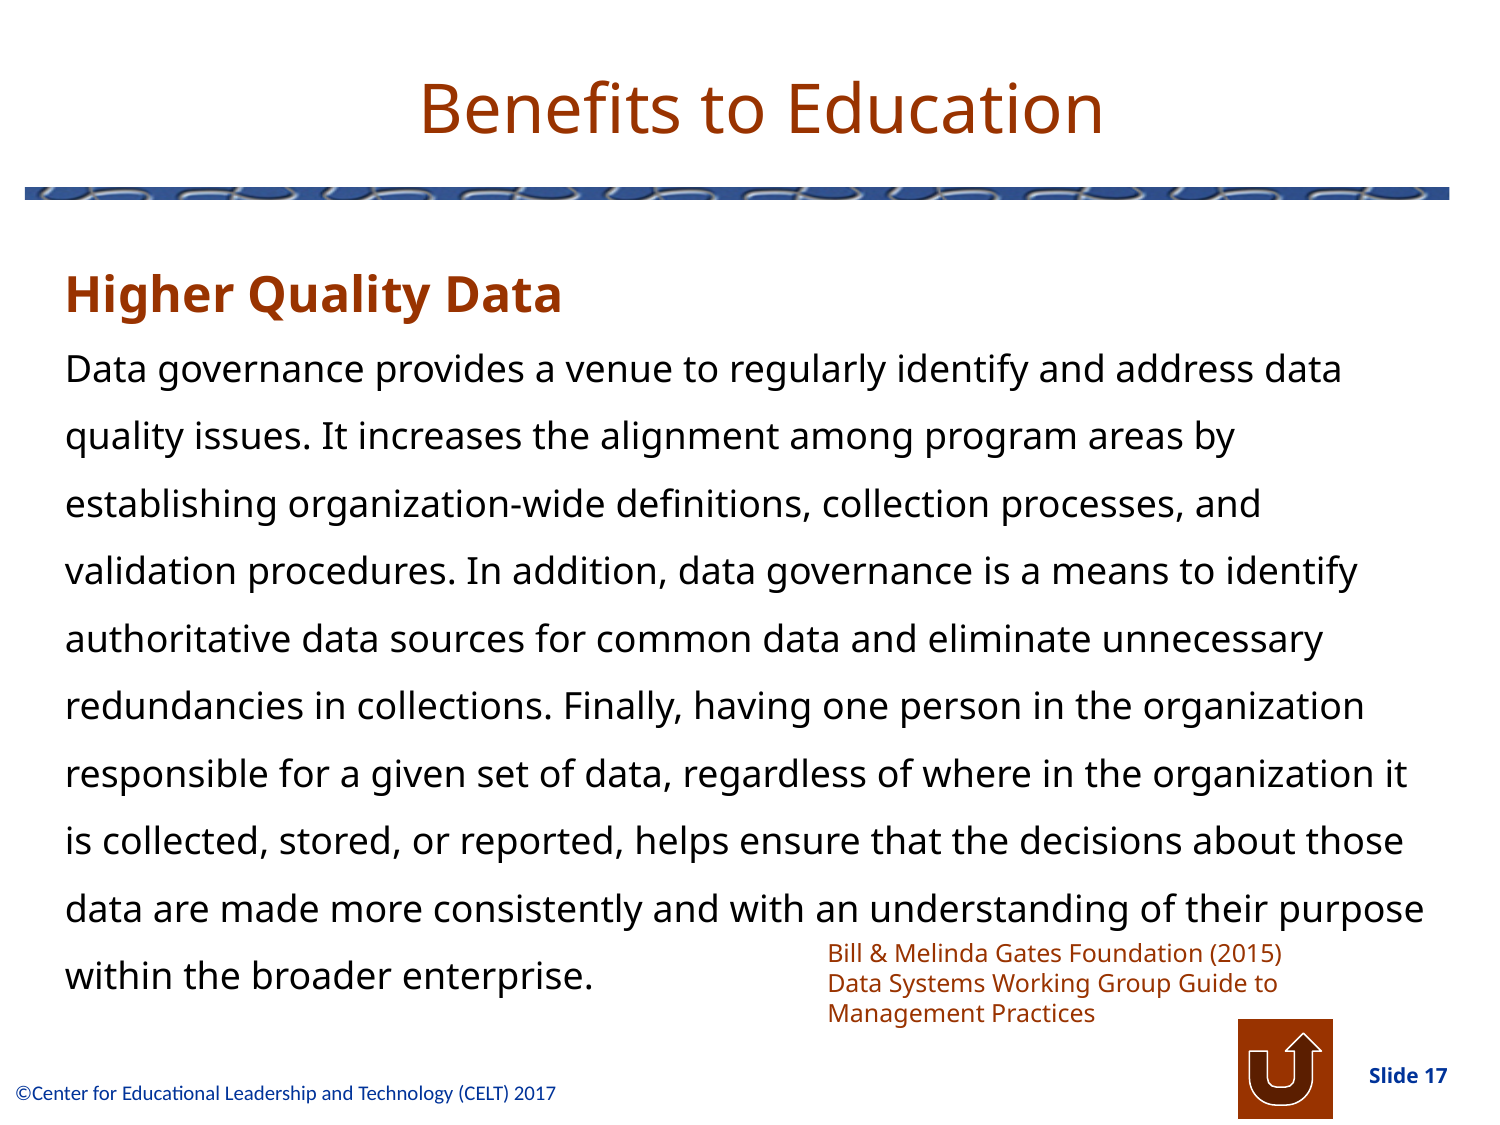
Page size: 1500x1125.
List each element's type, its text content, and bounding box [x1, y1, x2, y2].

text_box [1237, 1018, 1334, 1120]
text_box Bill & Melinda Gates Foundation (2015) Data Systems Working Group Guide to Management Practices [812, 930, 1313, 1036]
title Benefits to Education [99, 12, 1426, 201]
picture [1426, 187, 1450, 200]
text_box Higher Quality Data Data governance provides a venue to regularly identify and address data quality issues. It increases the alignment among program areas by establishing organization-wide definitions, collection processes, and validation procedures. In addition, data governance is a means to identify authoritative data sources for common data and eliminate unnecessary redundancies in collections. Finally, having one person in the organization responsible for a given set of data, regardless of where in the organization it is collected, stored, or reported, helps ensure that the decisions about those data are made more consistently and with an understanding of their purpose within the broader enterprise. [50, 224, 1450, 1005]
picture [24, 187, 99, 200]
